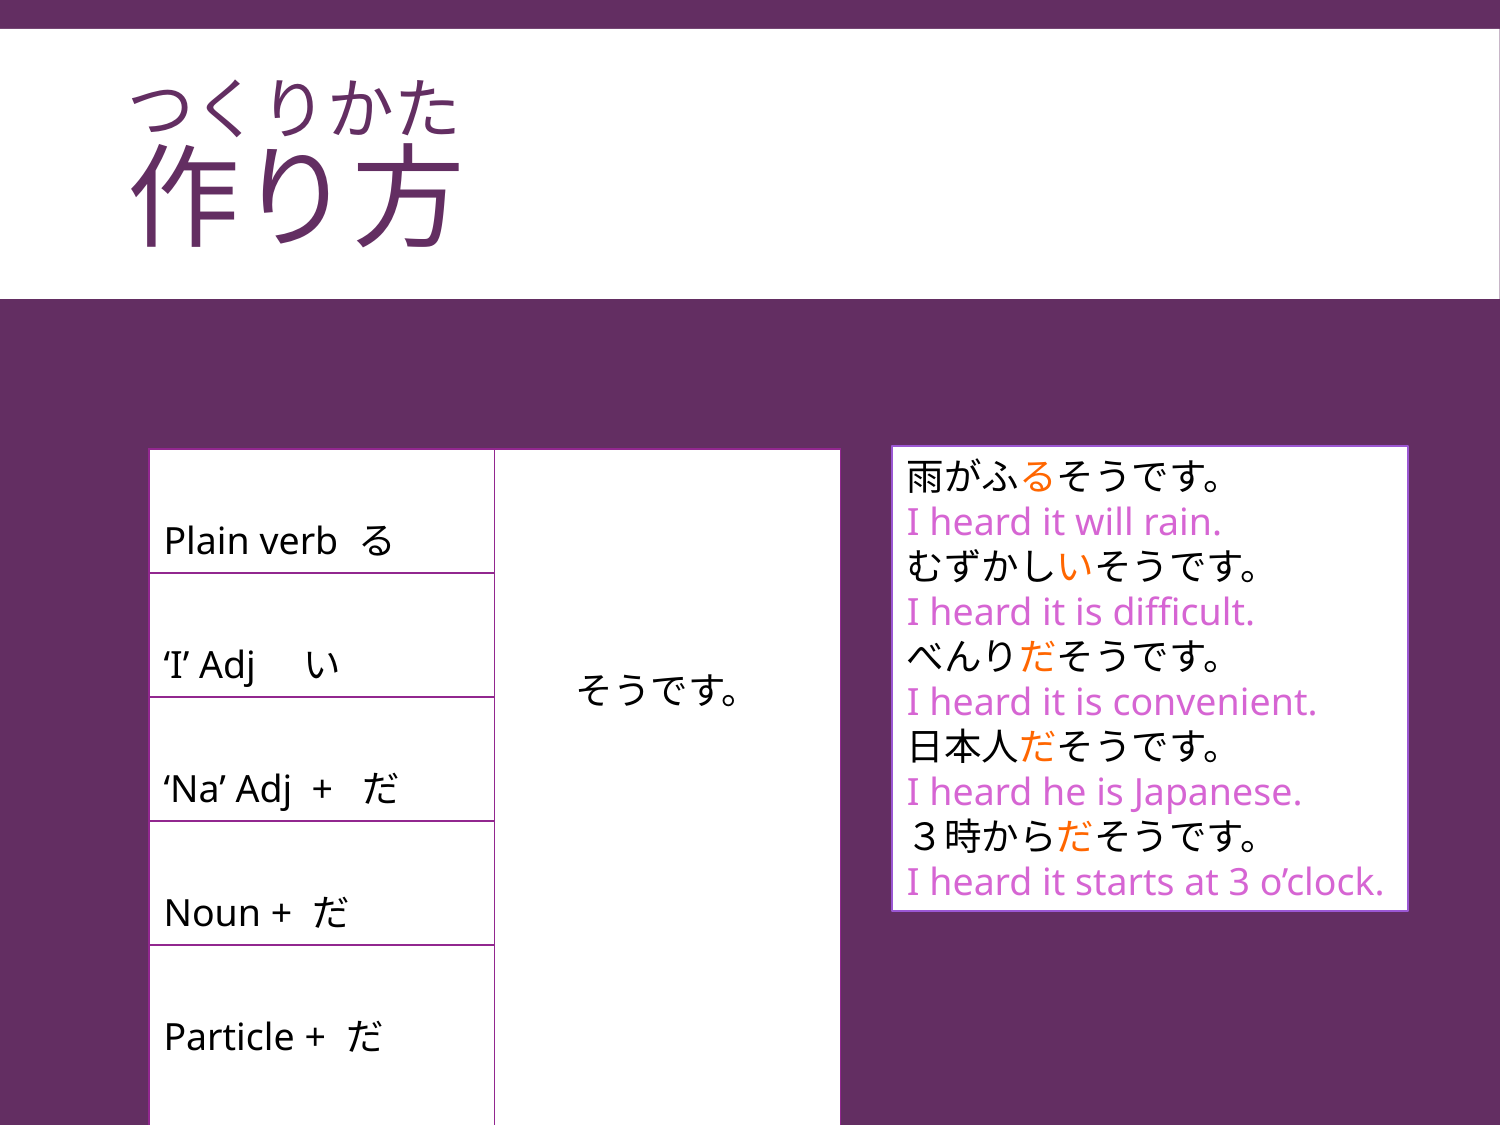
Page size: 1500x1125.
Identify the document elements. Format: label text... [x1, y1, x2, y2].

table_cell ‘I’ Adj い [150, 574, 494, 696]
title つくりかた 作り方 [112, 46, 1388, 295]
table_cell Particle + だ [150, 946, 494, 1125]
table_cell ‘Na’ Adj + だ [150, 698, 494, 820]
text_box 雨がふるそうです。 I heard it will rain. むずかしいそうです。 I heard it is difficult. べんりだそうです。 I heard it is convenient. 日本人だそうです。 I heard he is Japanese. ３時からだそうです。 I heard it starts at 3 o’clock. [891, 445, 1409, 912]
table_header Plain verb る [150, 450, 494, 572]
table_header そうです。 [495, 450, 840, 1125]
table_cell Noun + だ [150, 822, 494, 944]
